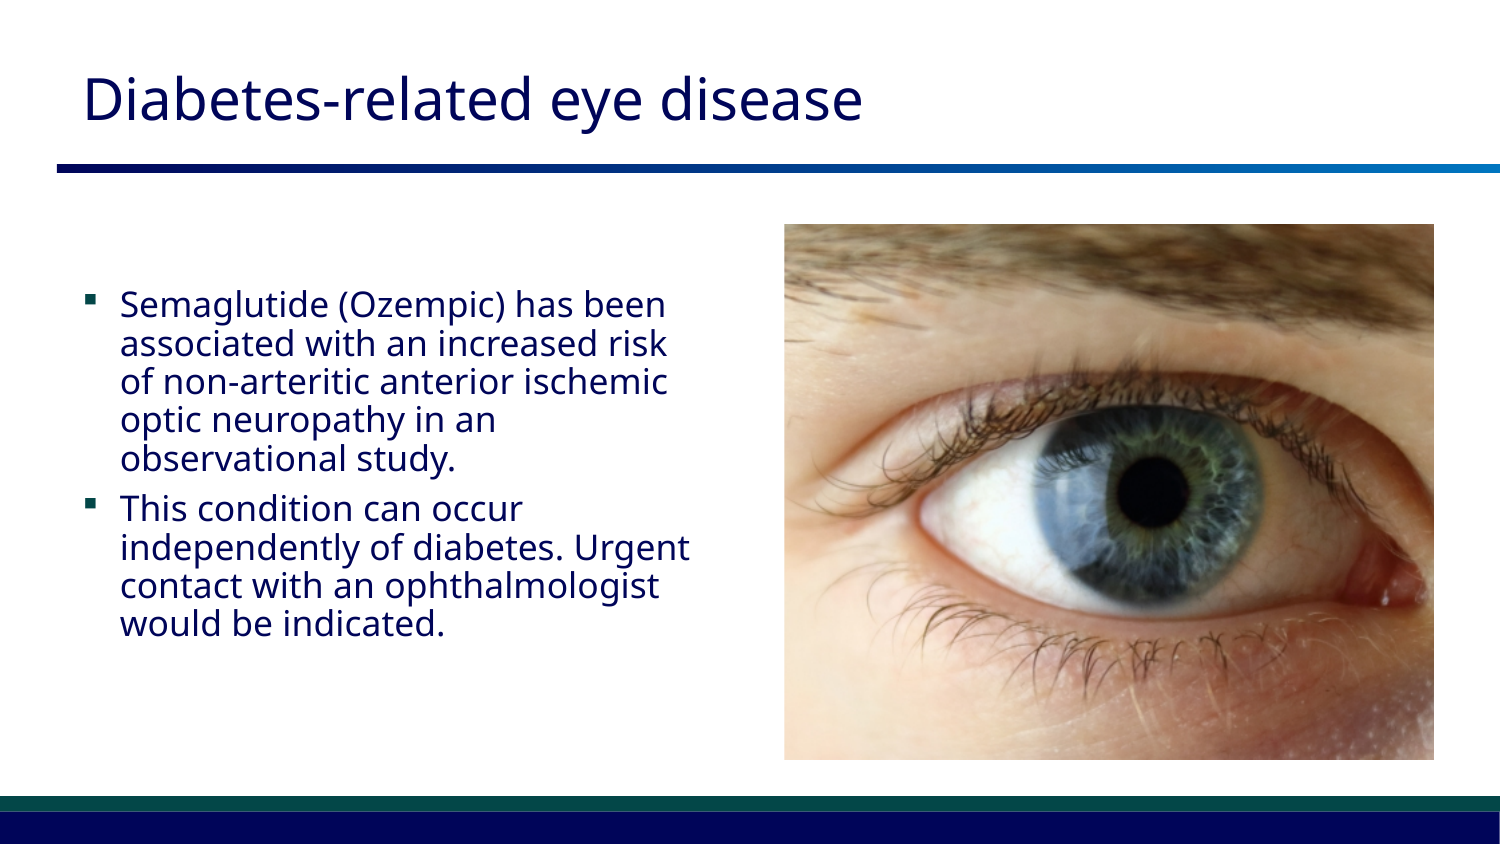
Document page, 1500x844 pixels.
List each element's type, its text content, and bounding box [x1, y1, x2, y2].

list Semaglutide (Ozempic) has been associated with an increased risk of non-arteritic anterior ischemic optic neuropathy in an observational study. This condition can occur independently of diabetes. Urgent contact with an ophthalmologist would be indicated. [67, 224, 717, 760]
picture [784, 224, 1434, 760]
title Diabetes-related eye disease [67, 44, 1434, 150]
